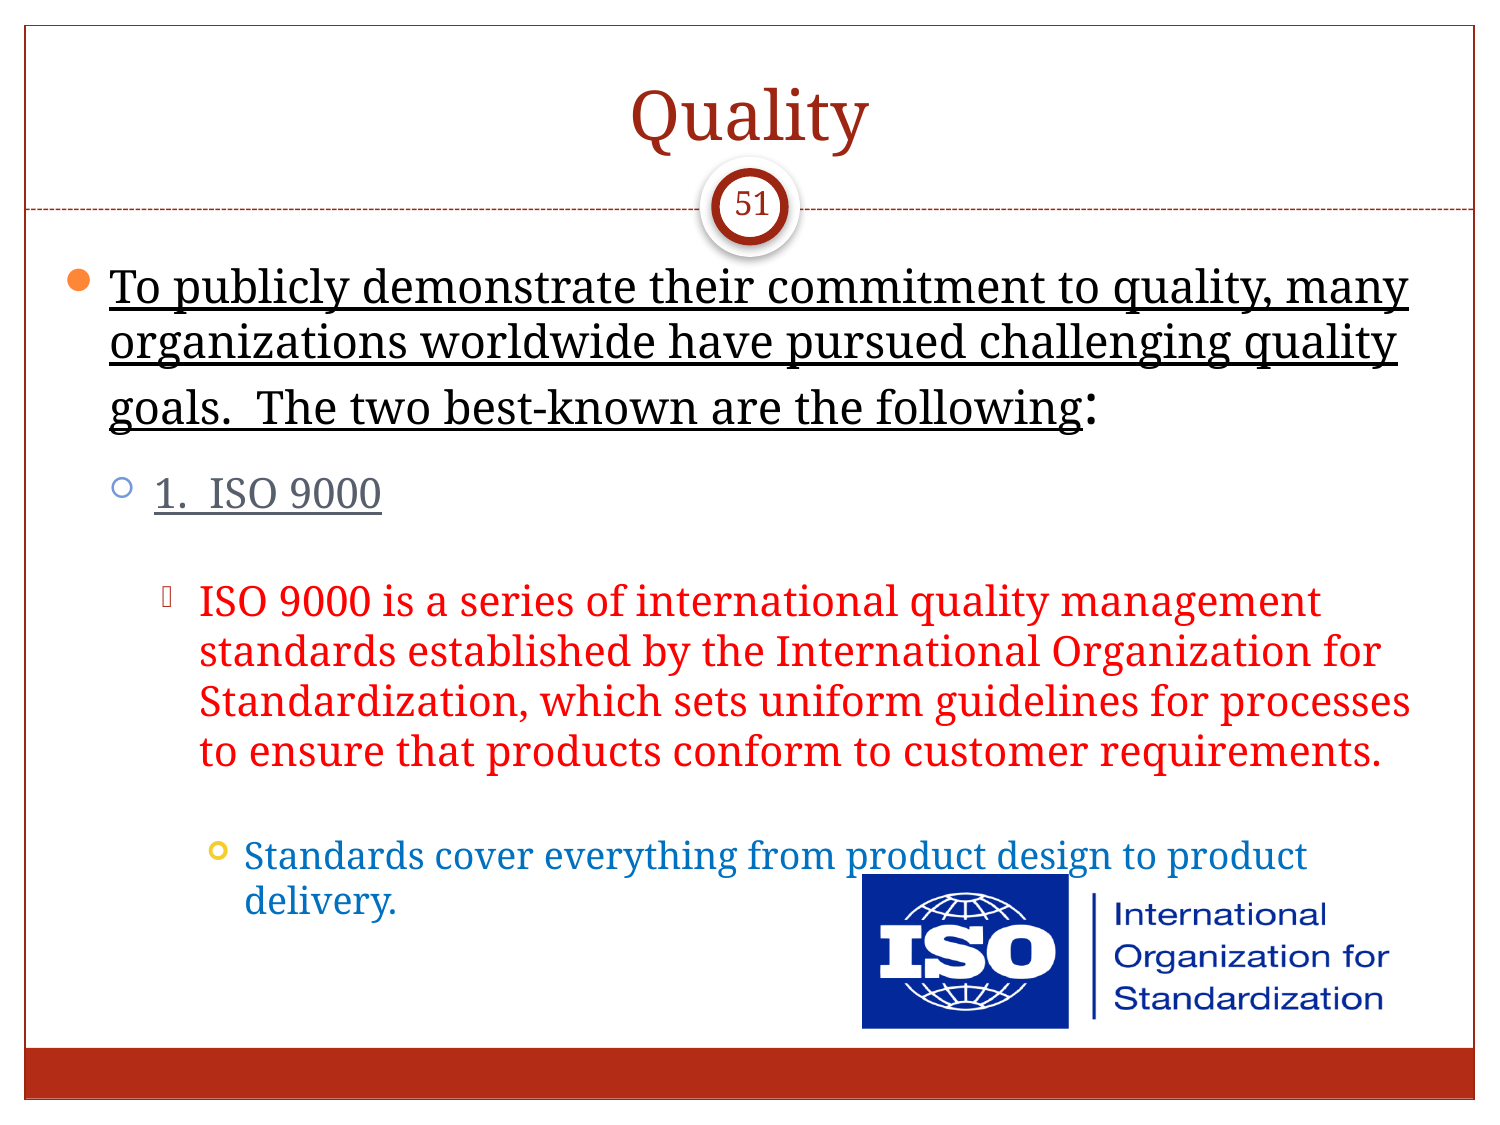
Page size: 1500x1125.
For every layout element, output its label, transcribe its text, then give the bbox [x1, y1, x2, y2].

list To publicly demonstrate their commitment to quality, many organizations worldwide have pursued challenging quality goals. The two best-known are the following: 1. ISO 9000 ISO 9000 is a series of international quality management standards established by the International Organization for Standardization, which sets uniform guidelines for processes to ensure that products conform to customer requirements. Standards cover everything from product design to product delivery. [49, 250, 1445, 1001]
picture [862, 874, 1417, 1029]
title Quality [49, 37, 1450, 162]
slide_number 51 [715, 168, 791, 241]
